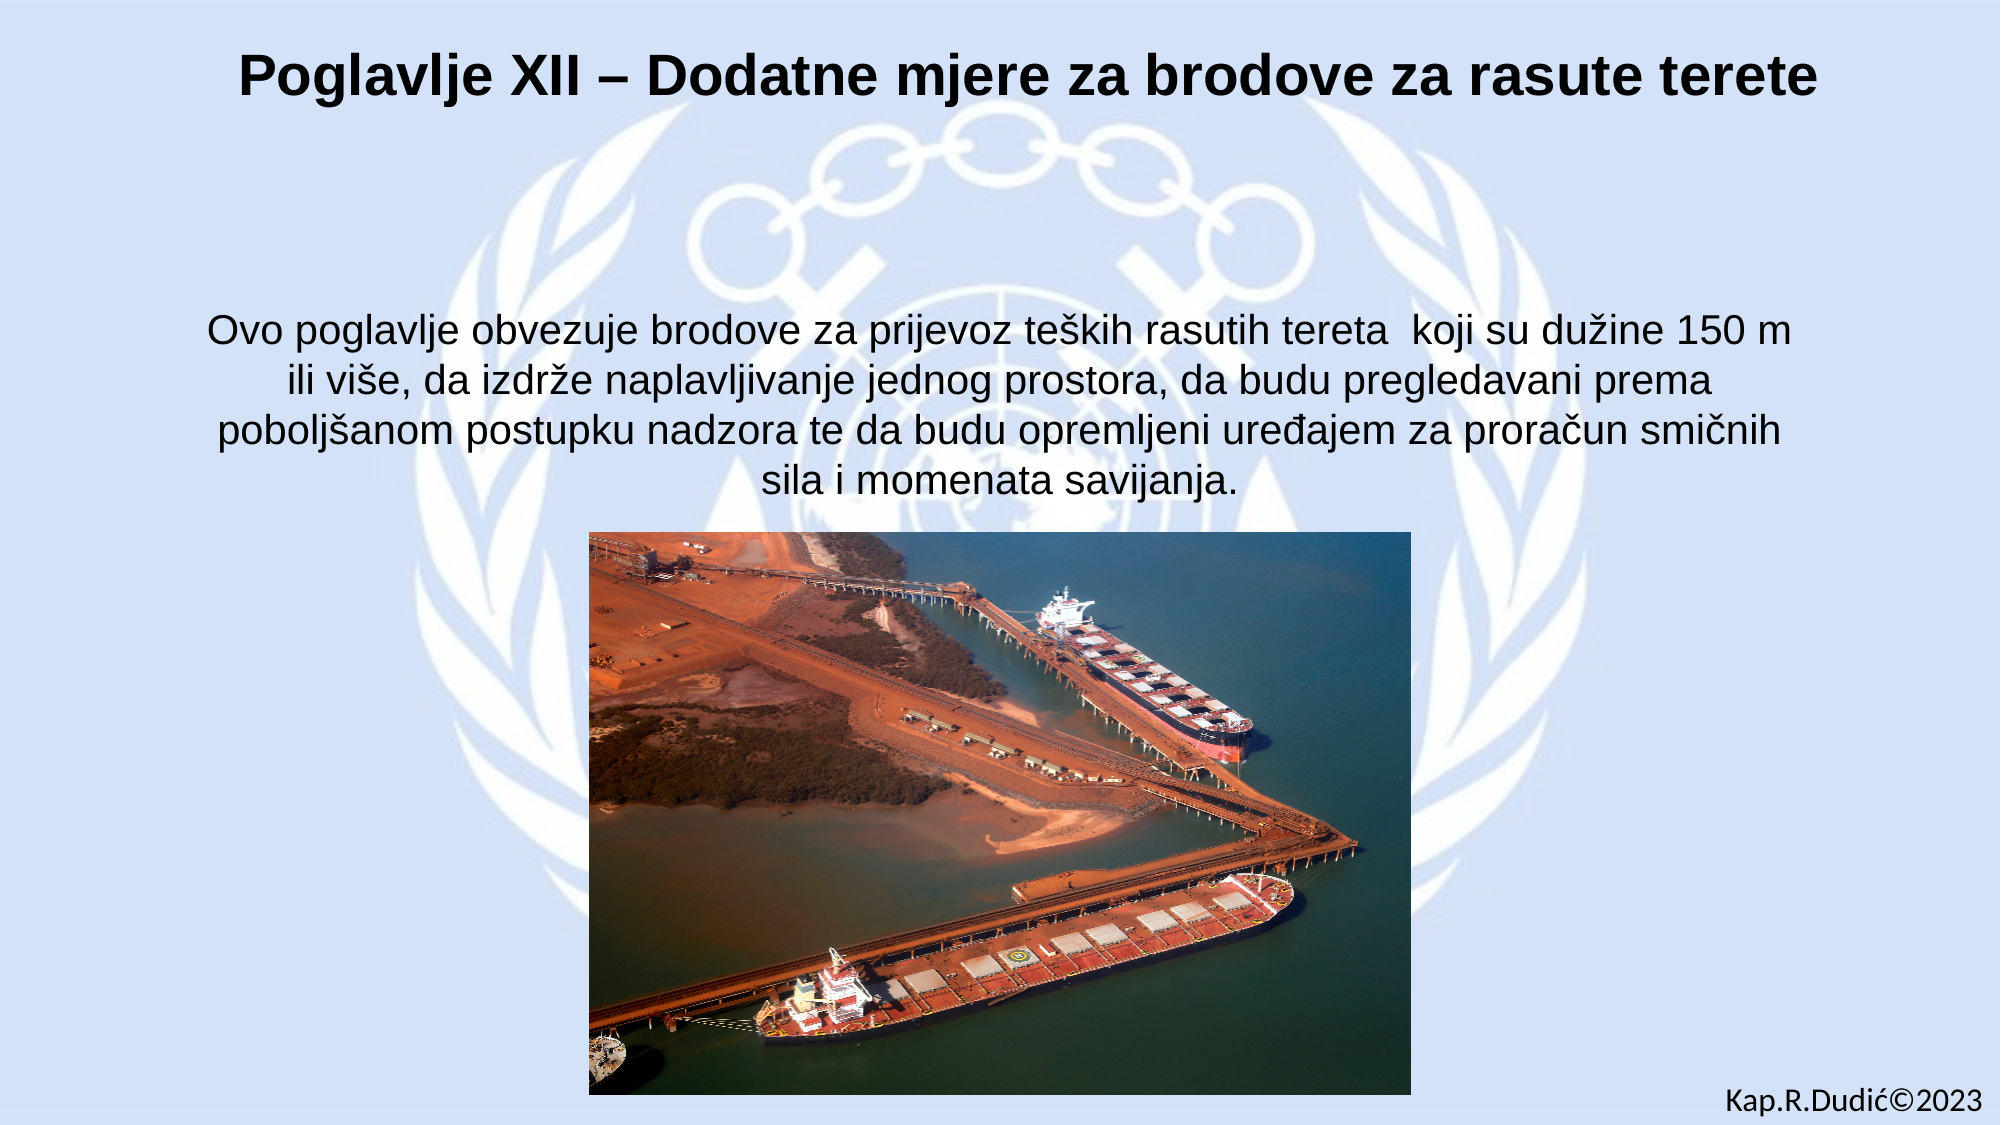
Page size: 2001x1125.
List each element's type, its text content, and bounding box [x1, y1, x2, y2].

text_box Ovo poglavlje obvezuje brodove za prijevoz teških rasutih tereta koji su dužine 150 m ili više, da izdrže naplavljivanje jednog prostora, da budu pregledavani prema poboljšanom postupku nadzora te da budu opremljeni uređajem za proračun smičnih sila i momenata savijanja. [190, 295, 1810, 561]
text_box Kap.R.Dudić©2023 [1710, 1070, 1999, 1125]
picture [589, 532, 1411, 1095]
text_box Poglavlje XII – Dodatne mjere za brodove za rasute terete [223, 29, 1836, 185]
